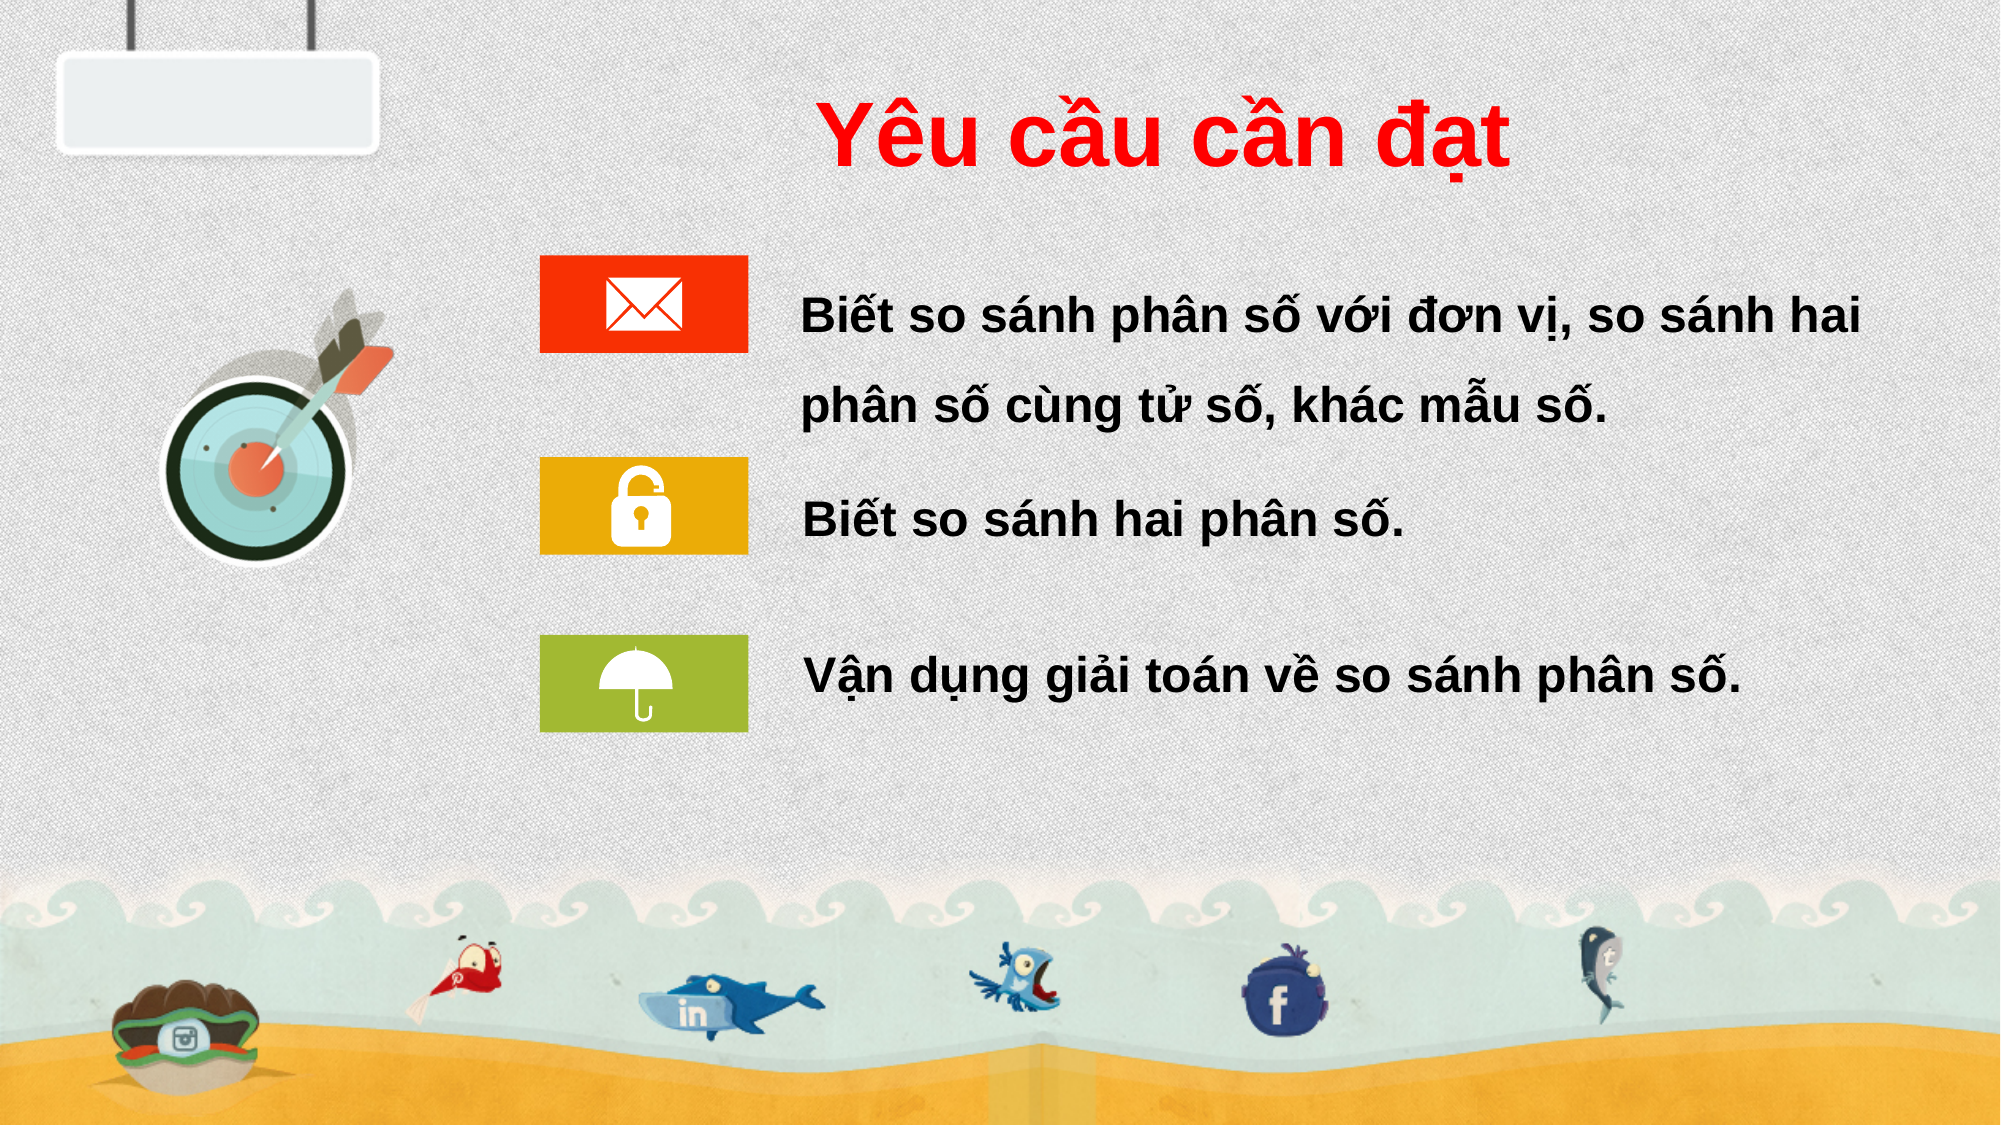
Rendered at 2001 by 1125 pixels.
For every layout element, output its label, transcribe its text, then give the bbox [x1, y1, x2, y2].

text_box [539, 456, 749, 555]
picture [0, 0, 2001, 1125]
text_box Vận dụng giải toán về so sánh phân số. [789, 634, 1758, 710]
text_box Biết so sánh hai phân số. [787, 478, 1421, 554]
text_box Biết so sánh phân số với đơn vị, so sánh hai phân số cùng tử số, khác mẫu số. [785, 245, 1940, 441]
text_box Yêu cầu cần đạt [746, 67, 1581, 192]
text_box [539, 634, 749, 733]
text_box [539, 255, 749, 354]
